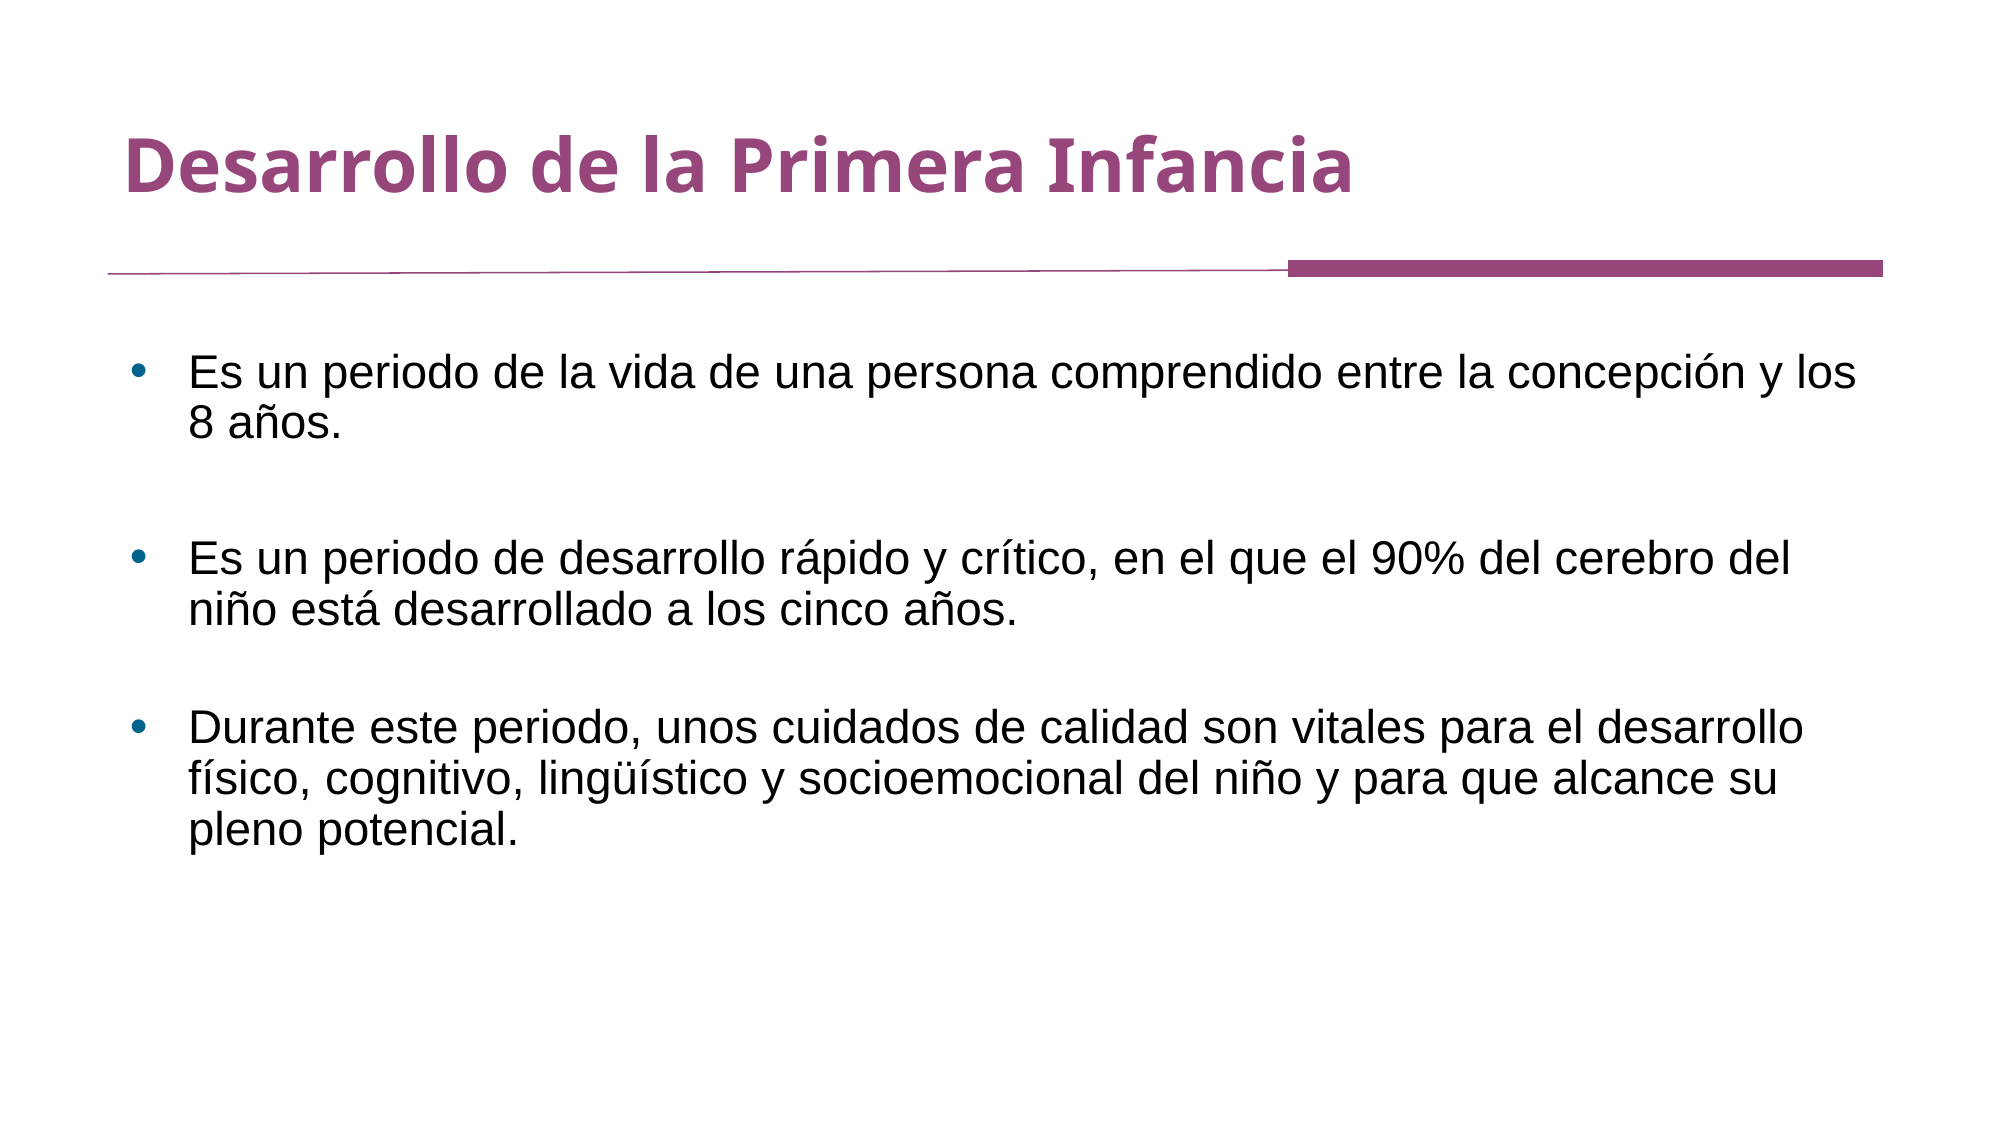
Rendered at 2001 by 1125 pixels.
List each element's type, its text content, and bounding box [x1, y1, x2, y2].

list Es un periodo de la vida de una persona comprendido entre la concepción y los 8 años. Es un periodo de desarrollo rápido y crítico, en el que el 90% del cerebro del niño está desarrollado a los cinco años. Durante este periodo, unos cuidados de calidad son vitales para el desarrollo físico, cognitivo, lingüístico y socioemocional del niño y para que alcance su pleno potencial. [107, 339, 1883, 952]
title Desarrollo de la Primera Infancia [107, 59, 1833, 278]
